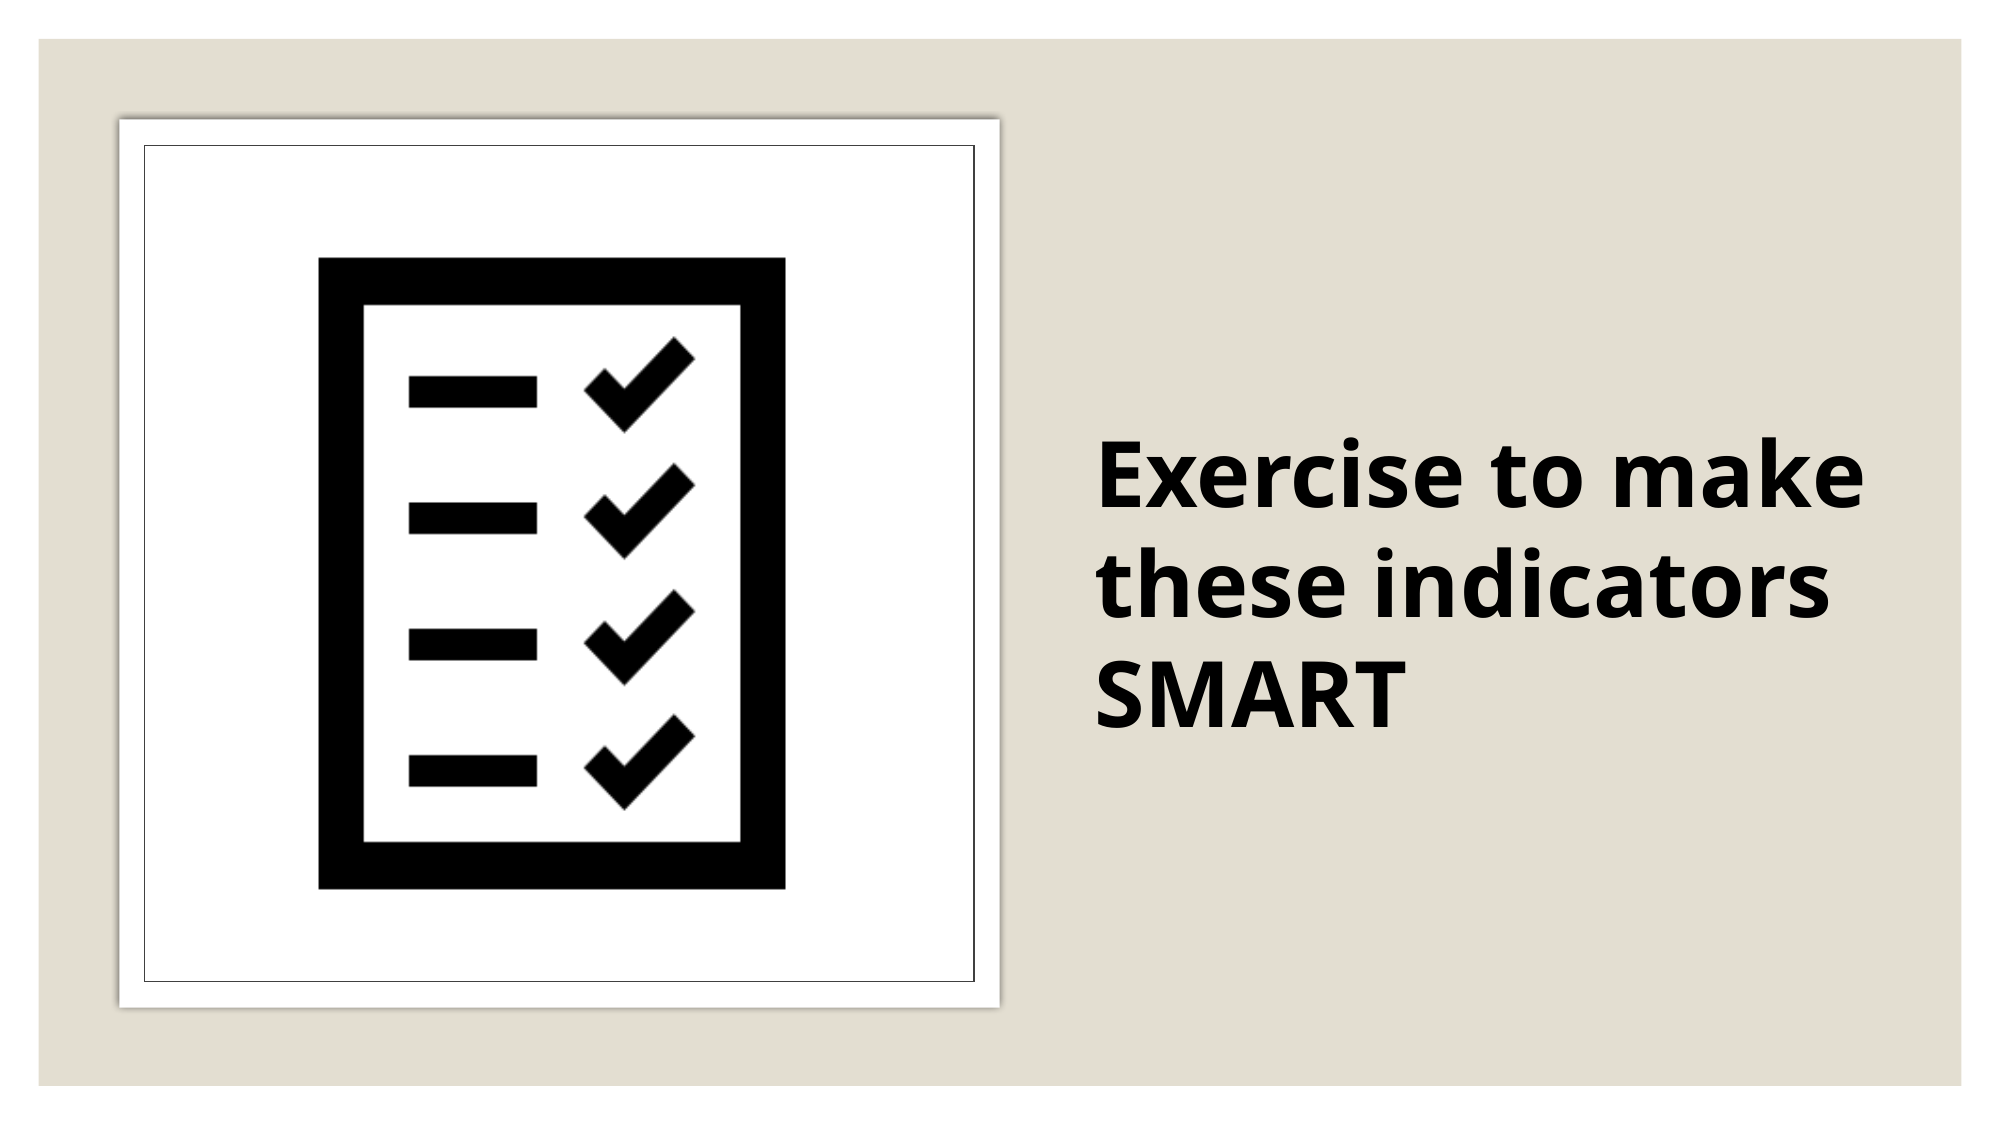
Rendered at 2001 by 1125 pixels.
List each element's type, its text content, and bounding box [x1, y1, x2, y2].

text_box [144, 145, 974, 982]
list Exercise to make these indicators SMART [1079, 344, 1893, 781]
text_box [119, 119, 1000, 1008]
picture [191, 195, 914, 953]
